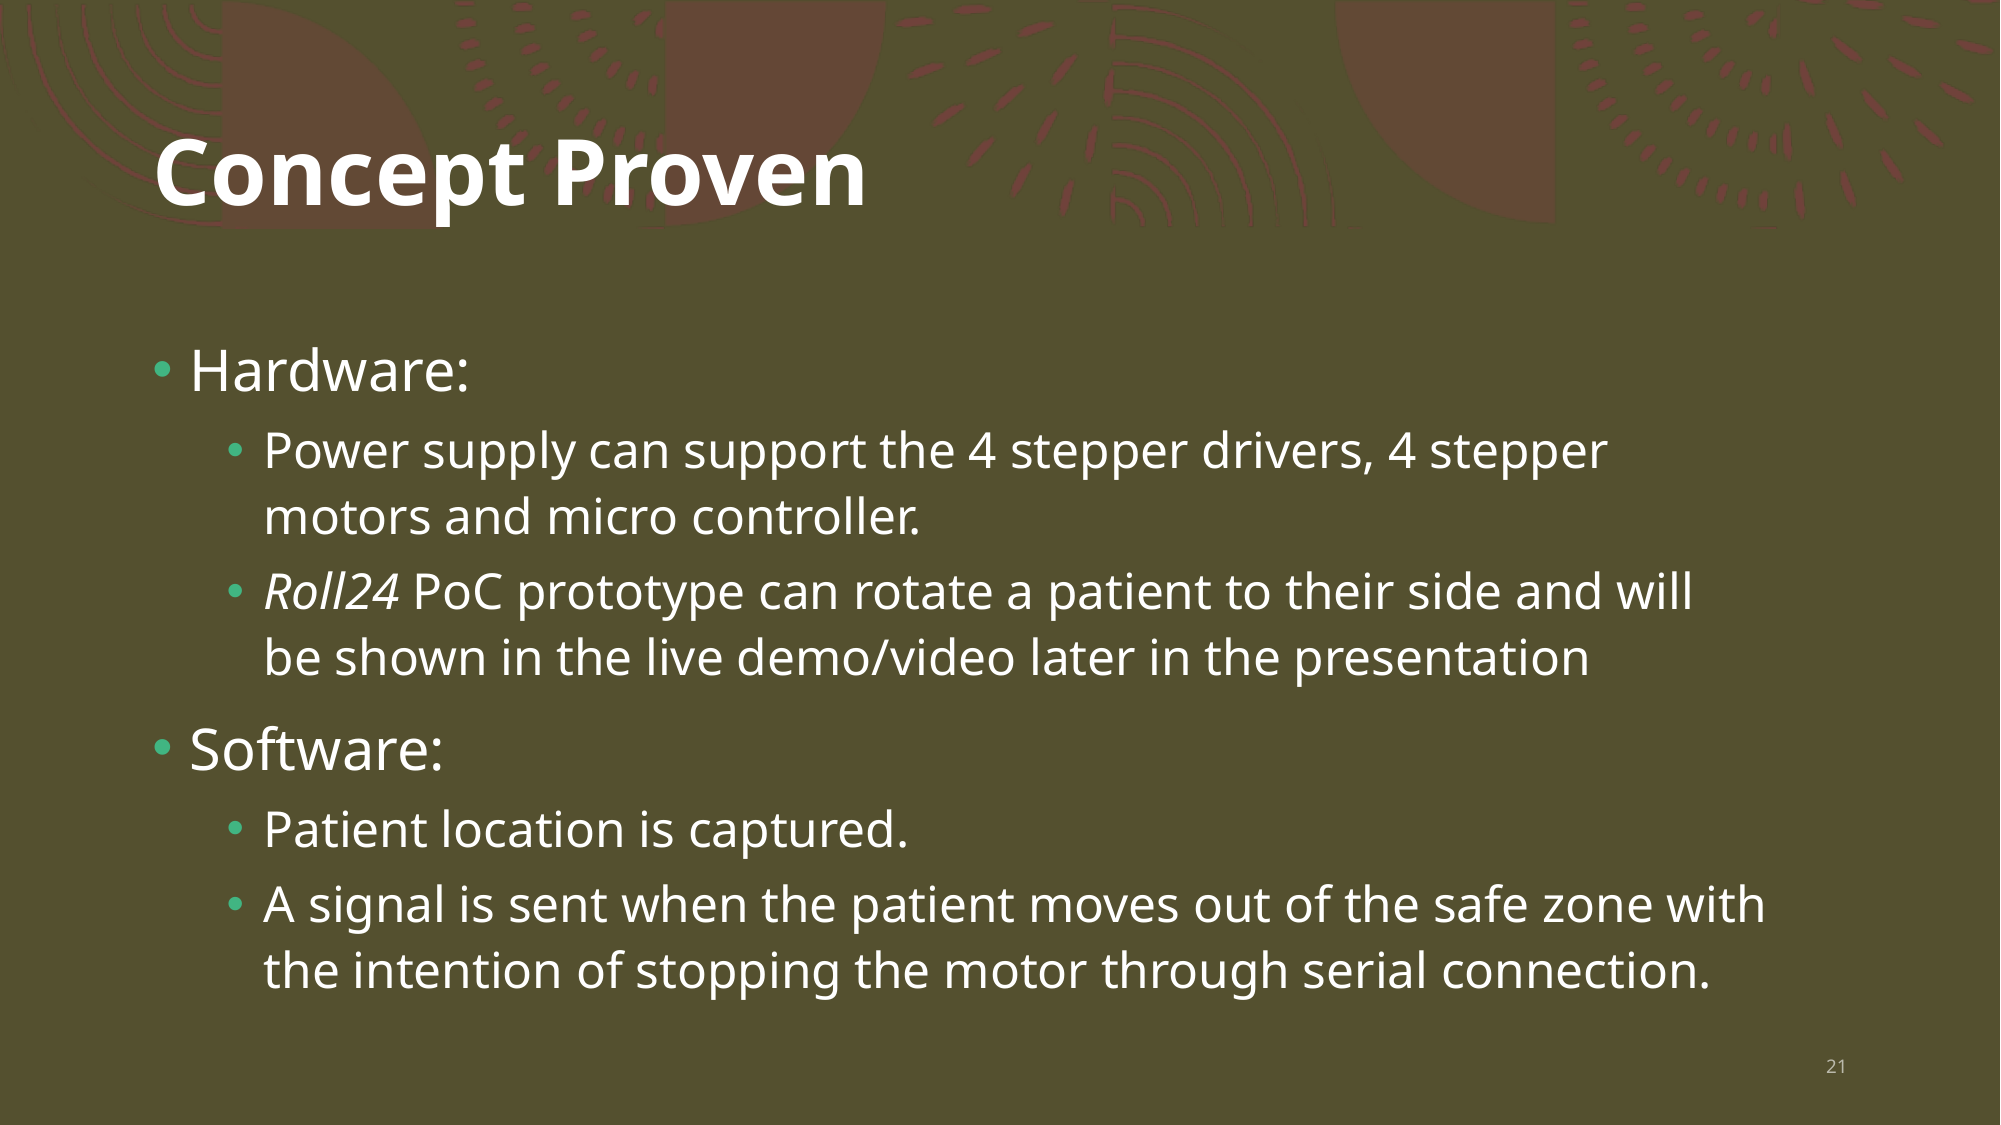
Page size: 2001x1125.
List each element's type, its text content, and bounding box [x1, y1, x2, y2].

slide_number 21 [1412, 1037, 1863, 1098]
list Hardware: Power supply can support the 4 stepper drivers, 4 stepper motors and micro controller. Roll24 PoC prototype can rotate a patient to their side and will be shown in the live demo/video later in the presentation Software: Patient location is captured. A signal is sent when the patient moves out of the safe zone with the intention of stopping the motor through serial connection. [137, 319, 1863, 1009]
title Concept Proven [137, 60, 1863, 278]
